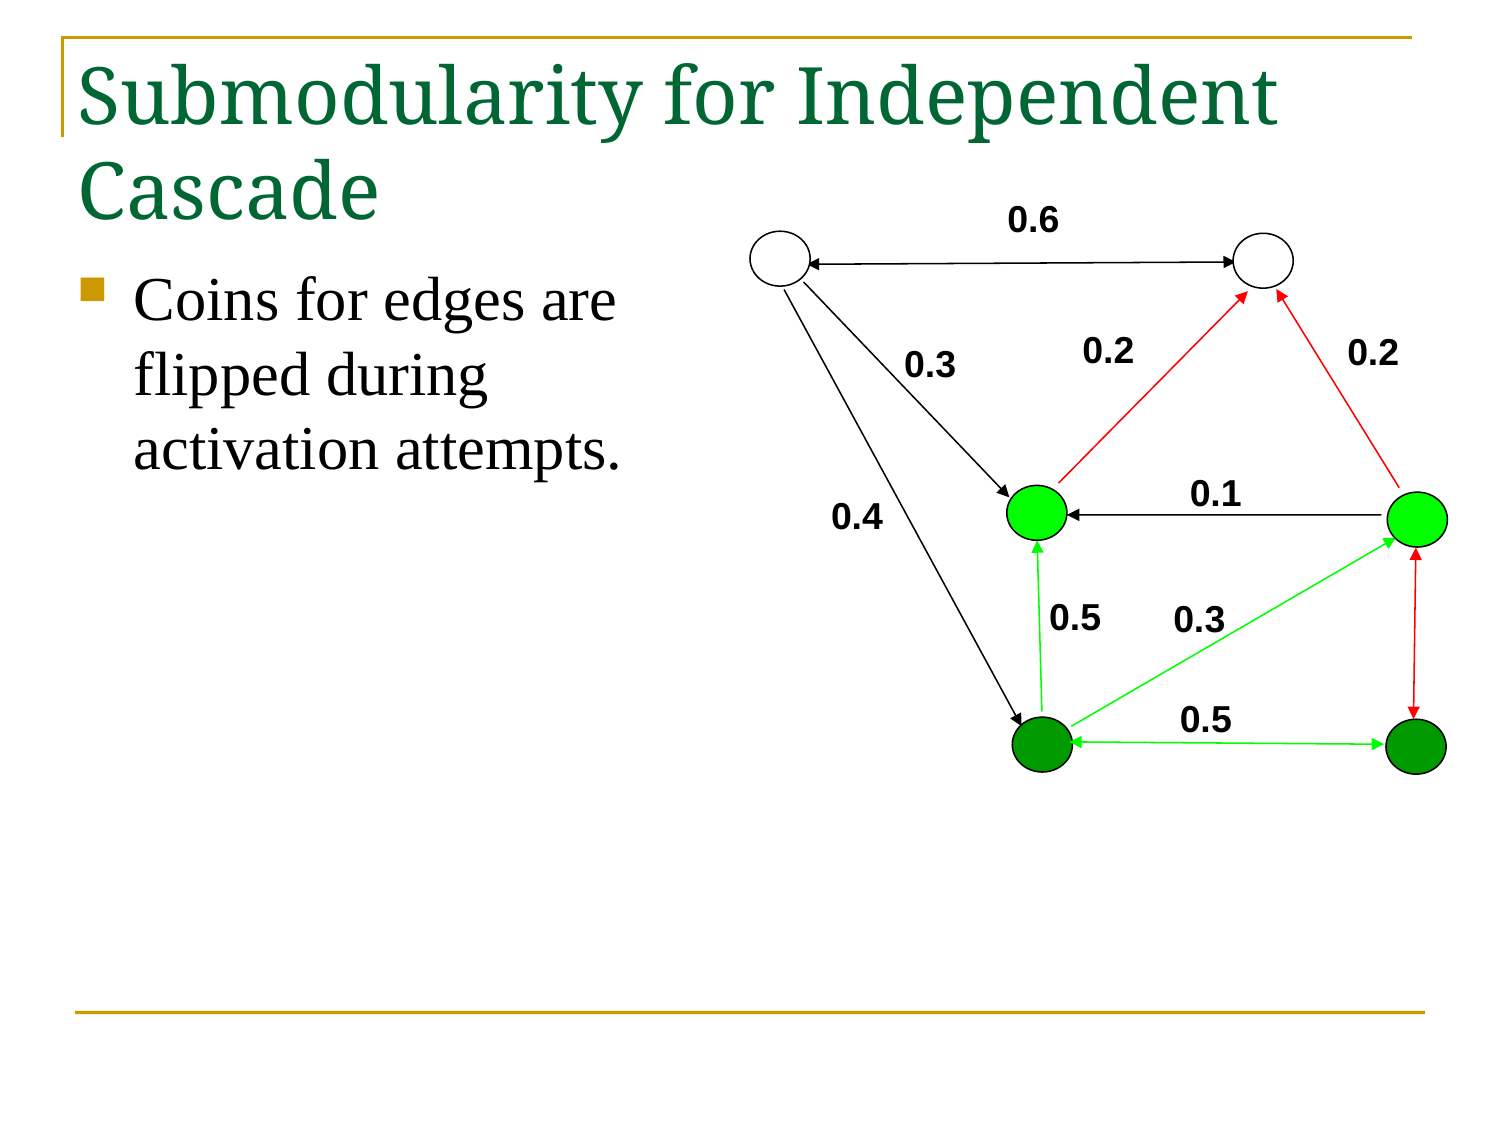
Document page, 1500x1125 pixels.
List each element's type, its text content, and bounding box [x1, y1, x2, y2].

title Submodularity for Independent Cascade [62, 37, 1500, 143]
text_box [749, 187, 1448, 775]
list Coins for edges are flipped during activation attempts. [62, 249, 713, 493]
